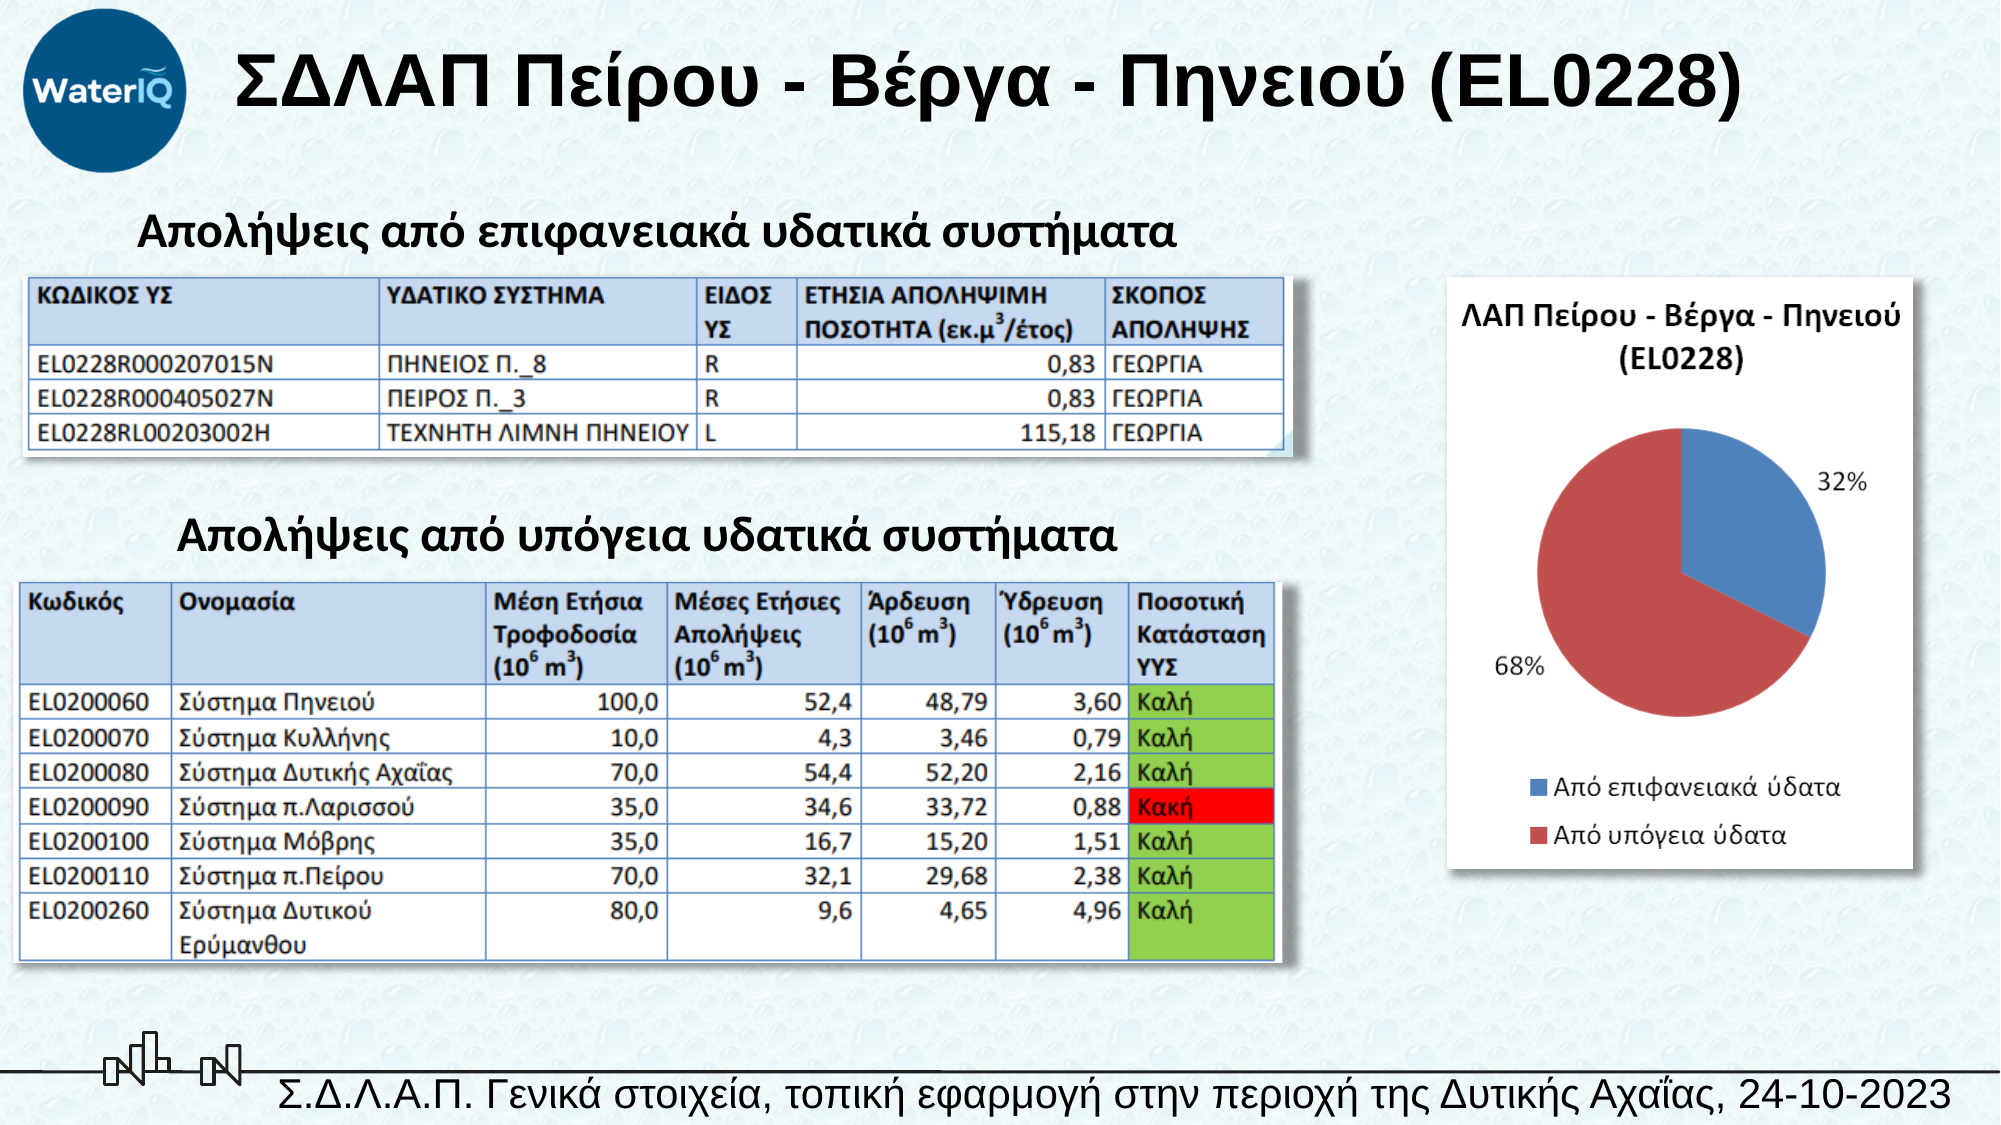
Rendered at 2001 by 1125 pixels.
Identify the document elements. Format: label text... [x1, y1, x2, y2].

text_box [13, 493, 1283, 963]
title ΣΔΛΑΠ Πείρου - Βέργα - Πηνειού (EL0228) [214, 30, 1786, 122]
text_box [13, 190, 1303, 458]
picture [1447, 276, 1913, 869]
text_box Σ.Δ.Λ.Α.Π. Γενικά στοιχεία, τοπική εφαρμογή στην περιοχή της Δυτικής Αχαΐας, 24-10-2023 [262, 1059, 1976, 1125]
picture [20, 6, 187, 174]
